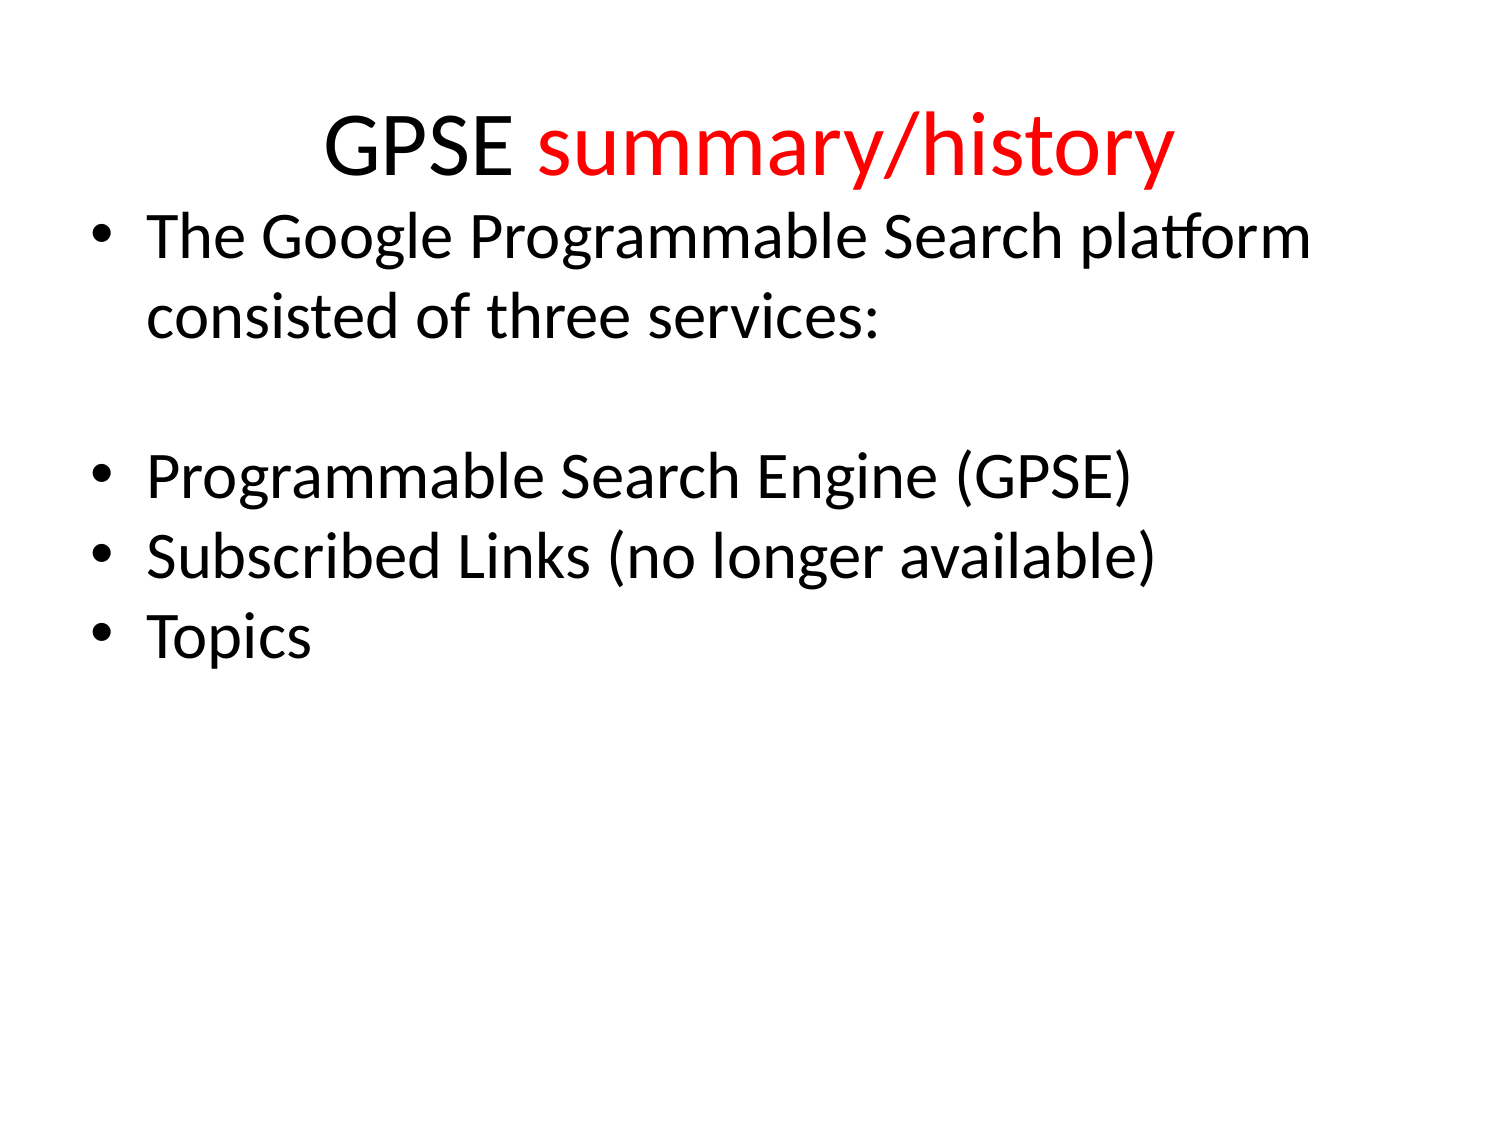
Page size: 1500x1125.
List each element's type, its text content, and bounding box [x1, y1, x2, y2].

list The Google Programmable Search platform consisted of three services: Programmable Search Engine (GPSE) Subscribed Links (no longer available) Topics [75, 184, 1425, 927]
title GPSE summary/history [75, 45, 1425, 184]
